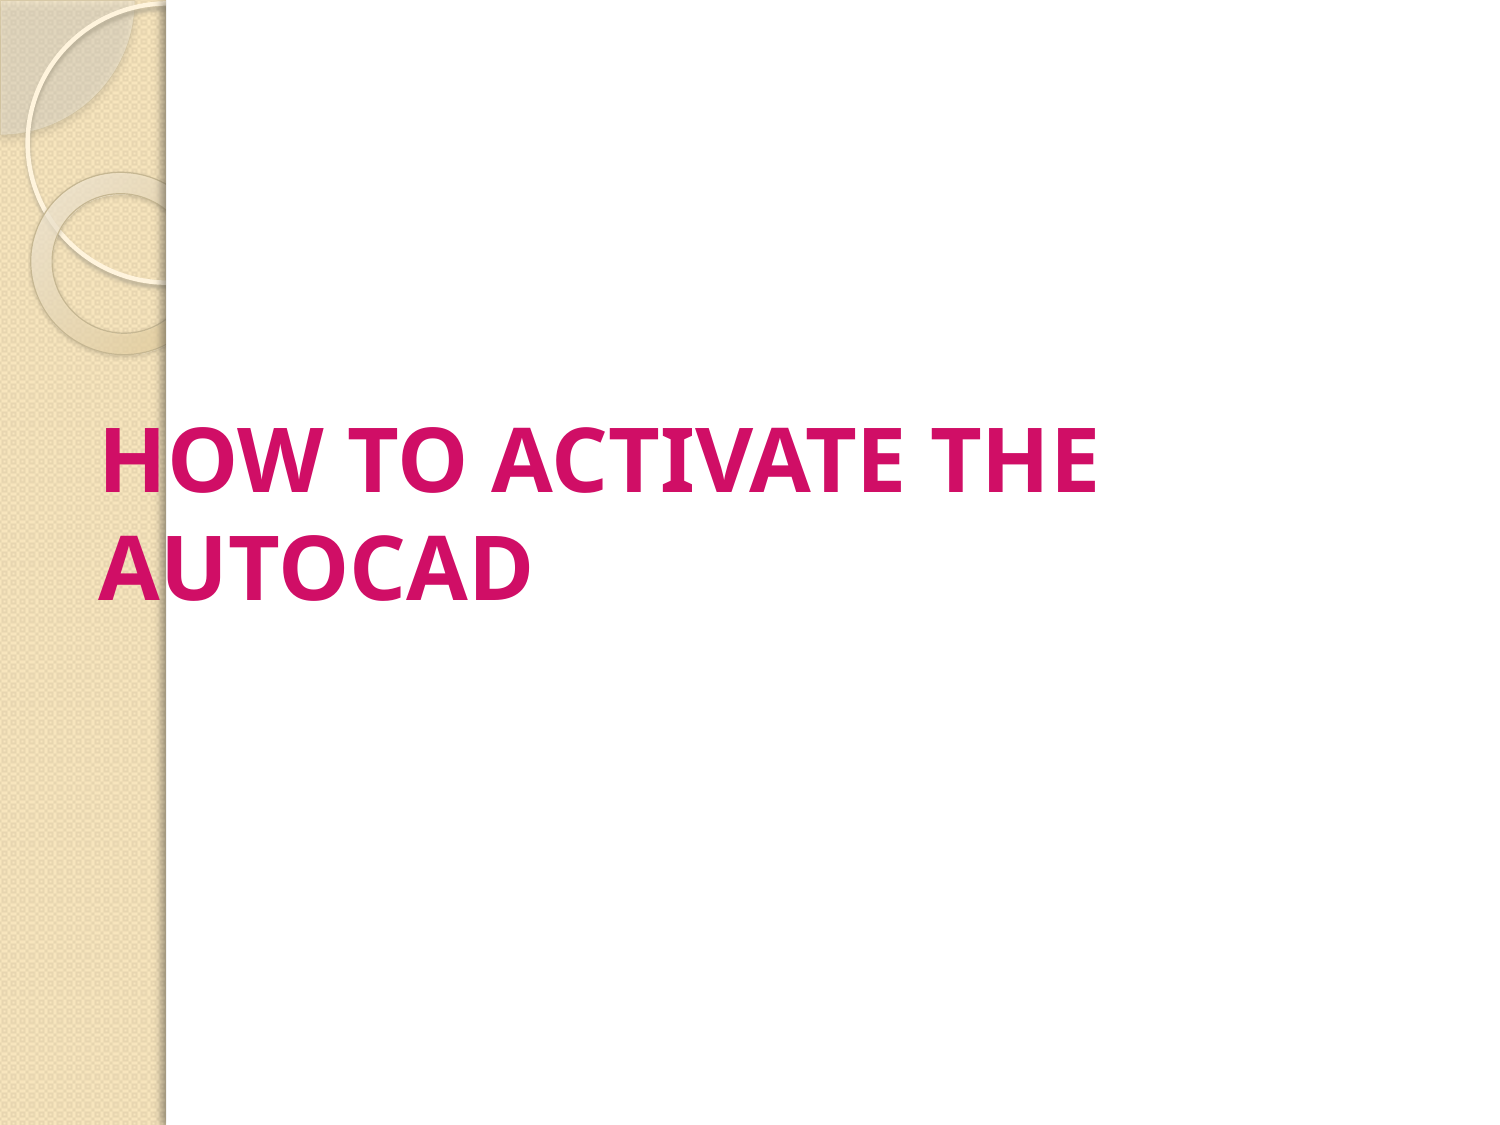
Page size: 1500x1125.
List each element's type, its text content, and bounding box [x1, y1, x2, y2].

title HOW TO ACTIVATE THE AUTOCAD [75, 387, 1425, 634]
